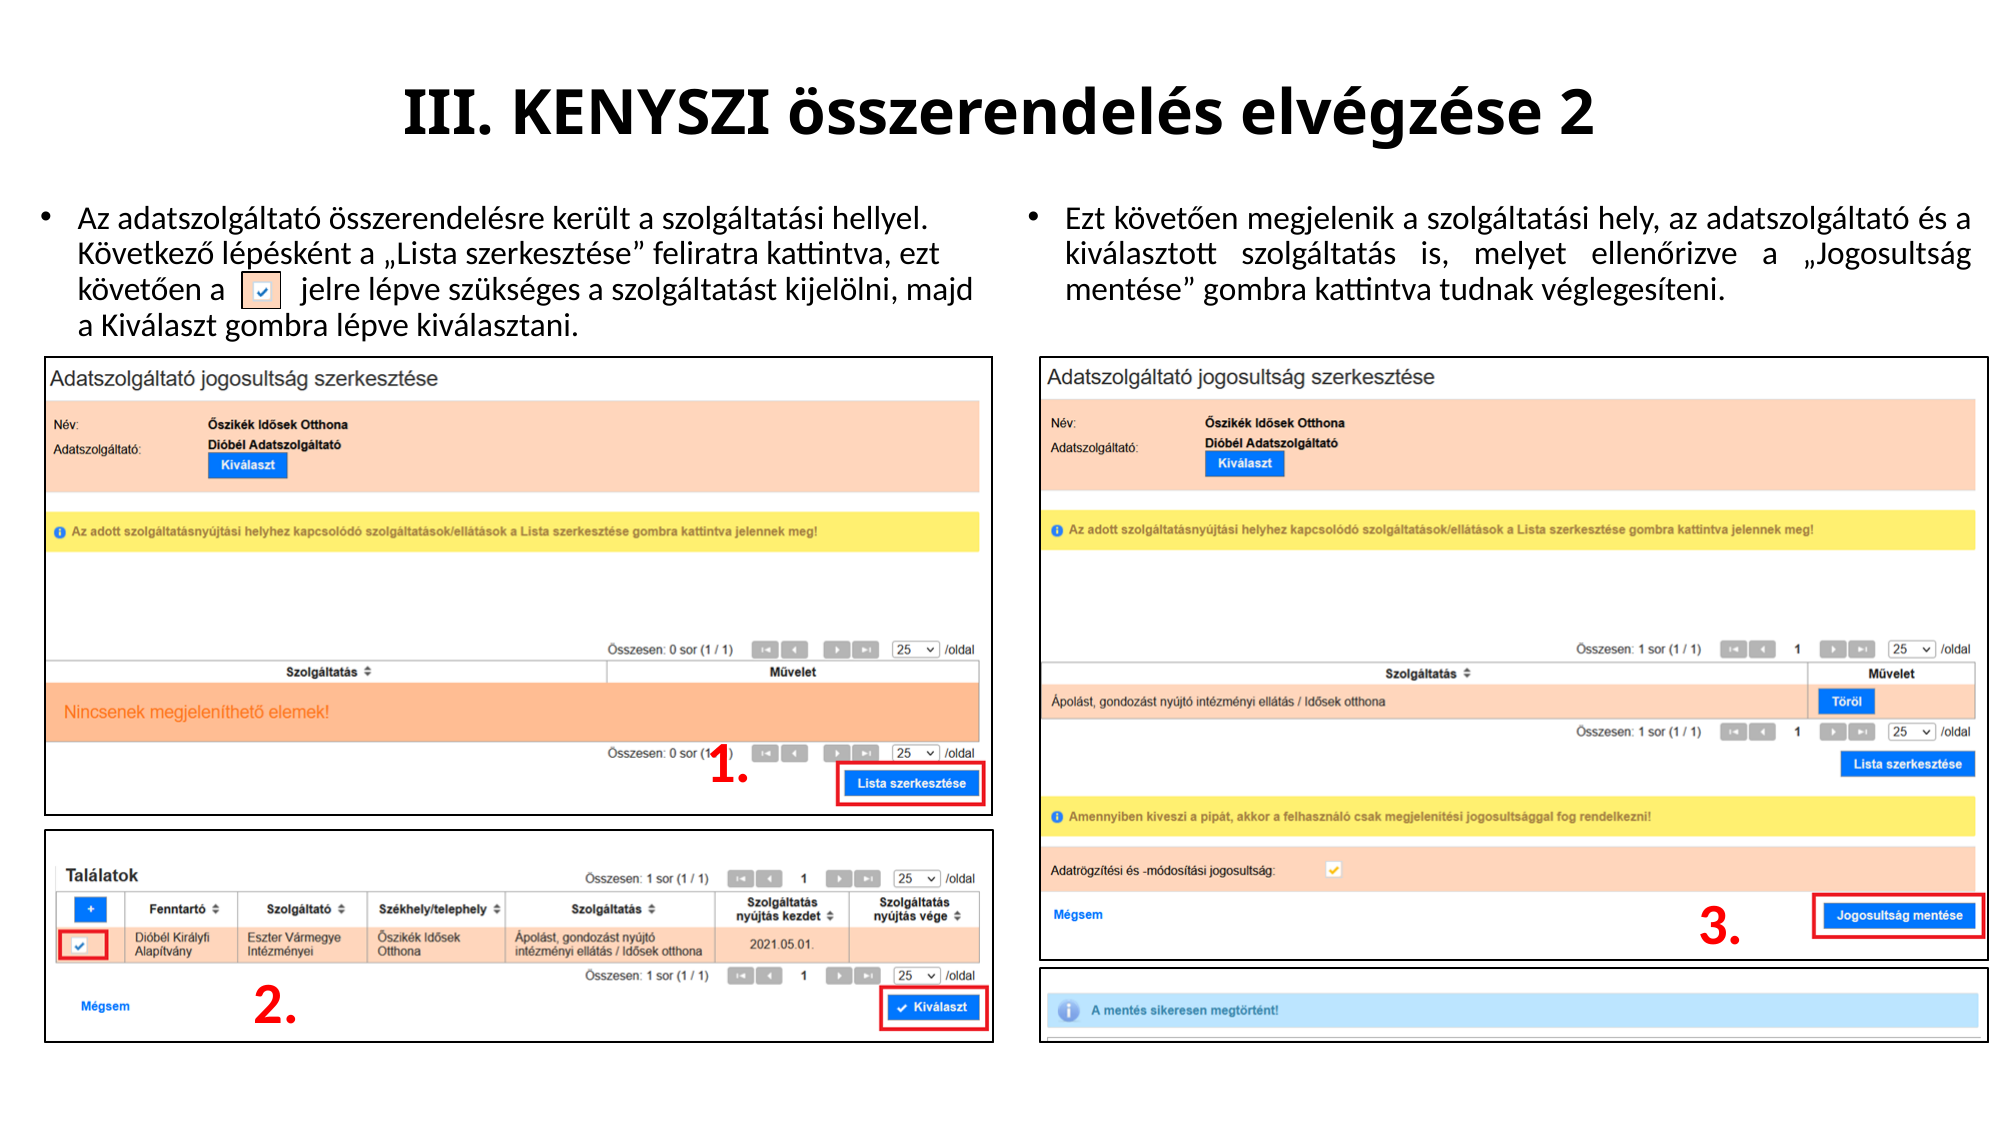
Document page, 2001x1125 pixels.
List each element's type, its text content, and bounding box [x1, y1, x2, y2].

picture [44, 829, 994, 1044]
picture [1039, 356, 1989, 962]
picture [44, 356, 993, 816]
picture [241, 271, 281, 309]
list Ezt követően megjelenik a szolgáltatási hely, az adatszolgáltató és a kiválasztott szolgáltatás is, melyet ellenőrizve a „Jogosultság mentése” gombra kattintva tudnak véglegesíteni. [1012, 193, 1989, 1125]
title III. KENYSZI összerendelés elvégzése 2 [137, 59, 1863, 170]
picture [1039, 967, 1989, 1043]
list Az adatszolgáltató összerendelésre került a szolgáltatási hellyel. Következő lépésként a „Lista szerkesztése” feliratra kattintva, ezt követően a jelre lépve szükséges a szolgáltatást kijelölni, majd a Kiválaszt gombra lépve kiválasztani. [25, 193, 1012, 1067]
